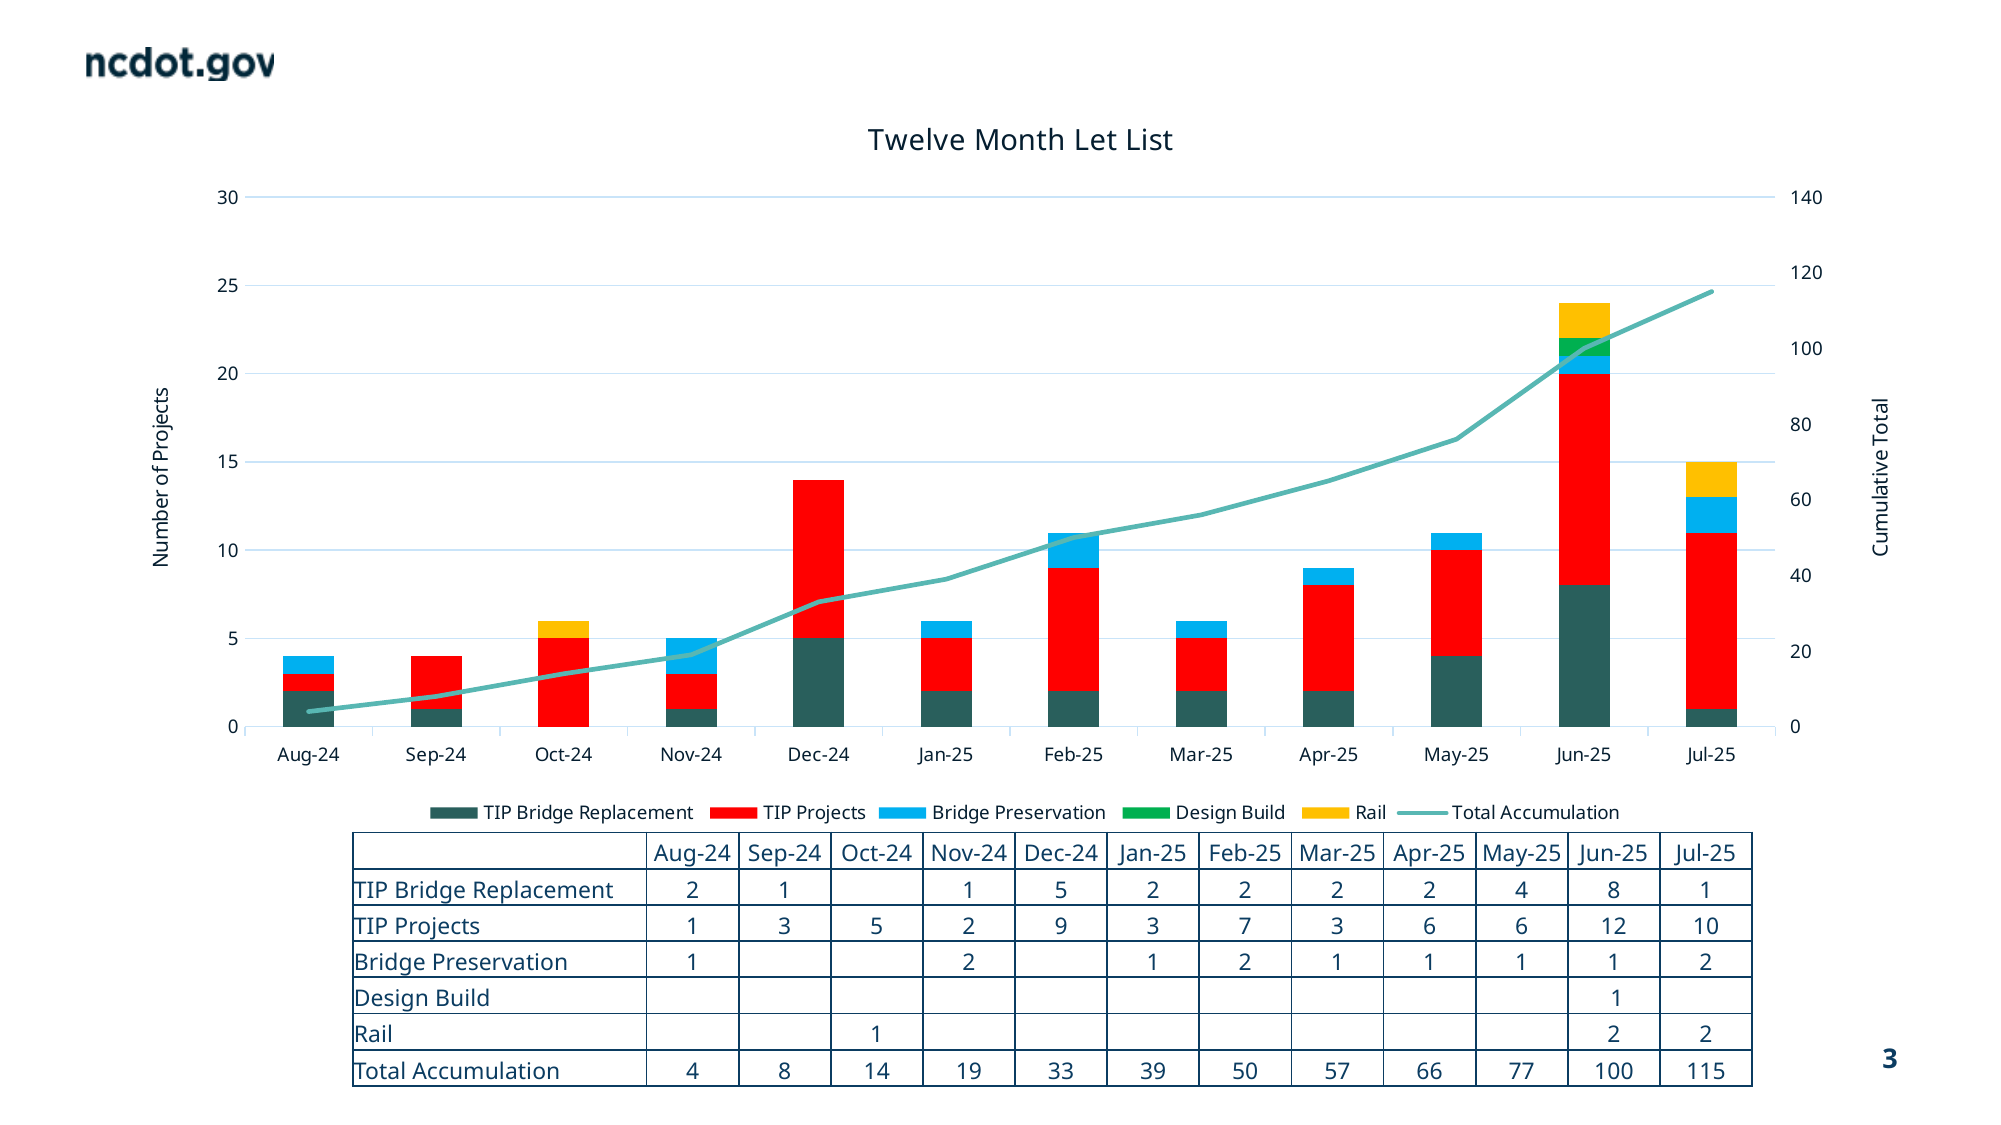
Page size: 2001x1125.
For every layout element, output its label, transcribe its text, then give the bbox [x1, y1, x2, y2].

table_cell 2 [924, 942, 1014, 976]
table_header Jun-25 [1569, 833, 1659, 868]
table_cell 50 [1200, 1051, 1291, 1085]
table_header Dec-24 [1016, 833, 1106, 868]
table_cell [1661, 978, 1751, 1013]
table_cell [1477, 1014, 1567, 1049]
table_cell 2 [1384, 870, 1475, 904]
table_cell 1 [1661, 870, 1751, 904]
table_cell 115 [1661, 1051, 1751, 1085]
table_cell 6 [1477, 906, 1567, 940]
table_cell [1477, 978, 1567, 1013]
table_cell [1016, 978, 1106, 1013]
table_cell 2 [924, 906, 1014, 940]
table_cell Rail [354, 1014, 646, 1049]
table_cell 7 [1200, 906, 1291, 940]
table_cell 1 [647, 906, 738, 940]
table_cell 2 [647, 870, 738, 904]
table_cell 1 [924, 870, 1014, 904]
table_cell 8 [1569, 870, 1659, 904]
table_cell 9 [1016, 906, 1106, 940]
table_cell [1292, 978, 1383, 1013]
table_cell 1 [740, 870, 830, 904]
table_cell [1108, 1014, 1198, 1049]
table_cell [1016, 942, 1106, 976]
table_header Jan-25 [1108, 833, 1198, 868]
table_cell 2 [1661, 1014, 1751, 1049]
table_cell [1384, 1014, 1475, 1049]
table_header Jul-25 [1661, 833, 1751, 868]
table_cell 1 [647, 942, 738, 976]
table_cell [832, 978, 922, 1013]
slide_number 3 [1846, 1027, 1934, 1088]
table_header Sep-24 [740, 833, 830, 868]
table_header [354, 833, 646, 868]
table_cell [647, 978, 738, 1013]
table_cell [832, 870, 922, 904]
table_cell 2 [1200, 870, 1291, 904]
table_cell [832, 942, 922, 976]
table_cell 4 [647, 1051, 738, 1085]
table_cell [924, 978, 1014, 1013]
table_cell [647, 1014, 738, 1049]
table_cell [1016, 1014, 1106, 1049]
table_cell 4 [1477, 870, 1567, 904]
table_cell 2 [1200, 942, 1291, 976]
table_cell Bridge Preservation [354, 942, 646, 976]
table_cell 2 [1661, 942, 1751, 976]
table_cell 1 [1477, 942, 1567, 976]
table_cell Design Build [354, 978, 646, 1013]
table_cell 3 [1292, 906, 1383, 940]
table_cell 1 [832, 1014, 922, 1049]
table_cell [740, 1014, 830, 1049]
table_cell [1108, 978, 1198, 1013]
table_cell 77 [1477, 1051, 1567, 1085]
table_cell 2 [1569, 1014, 1659, 1049]
table_cell [1384, 978, 1475, 1013]
table_cell 12 [1569, 906, 1659, 940]
table_cell 8 [740, 1051, 830, 1085]
table_cell 1 [1292, 942, 1383, 976]
table_cell 5 [832, 906, 922, 940]
table_cell TIP Projects [354, 906, 646, 940]
table_cell 100 [1569, 1051, 1659, 1085]
table_header Oct-24 [832, 833, 922, 868]
table_cell 14 [832, 1051, 922, 1085]
table_cell [1292, 1014, 1383, 1049]
table_cell [1200, 1014, 1291, 1049]
table_header Feb-25 [1200, 833, 1291, 868]
table_cell 3 [1108, 906, 1198, 940]
table_cell TIP Bridge Replacement [354, 870, 646, 904]
table_cell [924, 1014, 1014, 1049]
table_header Mar-25 [1292, 833, 1383, 868]
table_cell 2 [1108, 870, 1198, 904]
table_cell 66 [1384, 1051, 1475, 1085]
table_header May-25 [1477, 833, 1567, 868]
table_cell [740, 942, 830, 976]
chart [113, 87, 1937, 833]
table_cell [740, 978, 830, 1013]
table_cell 19 [924, 1051, 1014, 1085]
table_cell [1200, 978, 1291, 1013]
table_cell 1 [1384, 942, 1475, 976]
table_cell 2 [1292, 870, 1383, 904]
table_cell 6 [1384, 906, 1475, 940]
table_cell 10 [1661, 906, 1751, 940]
table_cell 1 [1569, 978, 1659, 1013]
table_cell 57 [1292, 1051, 1383, 1085]
table_cell 33 [1016, 1051, 1106, 1085]
table_cell 39 [1108, 1051, 1198, 1085]
table_header Aug-24 [647, 833, 738, 868]
table_header Apr-25 [1384, 833, 1475, 868]
table_cell Total Accumulation [354, 1051, 646, 1085]
table_header Nov-24 [924, 833, 1014, 868]
table_cell 3 [740, 906, 830, 940]
table_cell 5 [1016, 870, 1106, 904]
table_cell 1 [1108, 942, 1198, 976]
table_cell 1 [1569, 942, 1659, 976]
